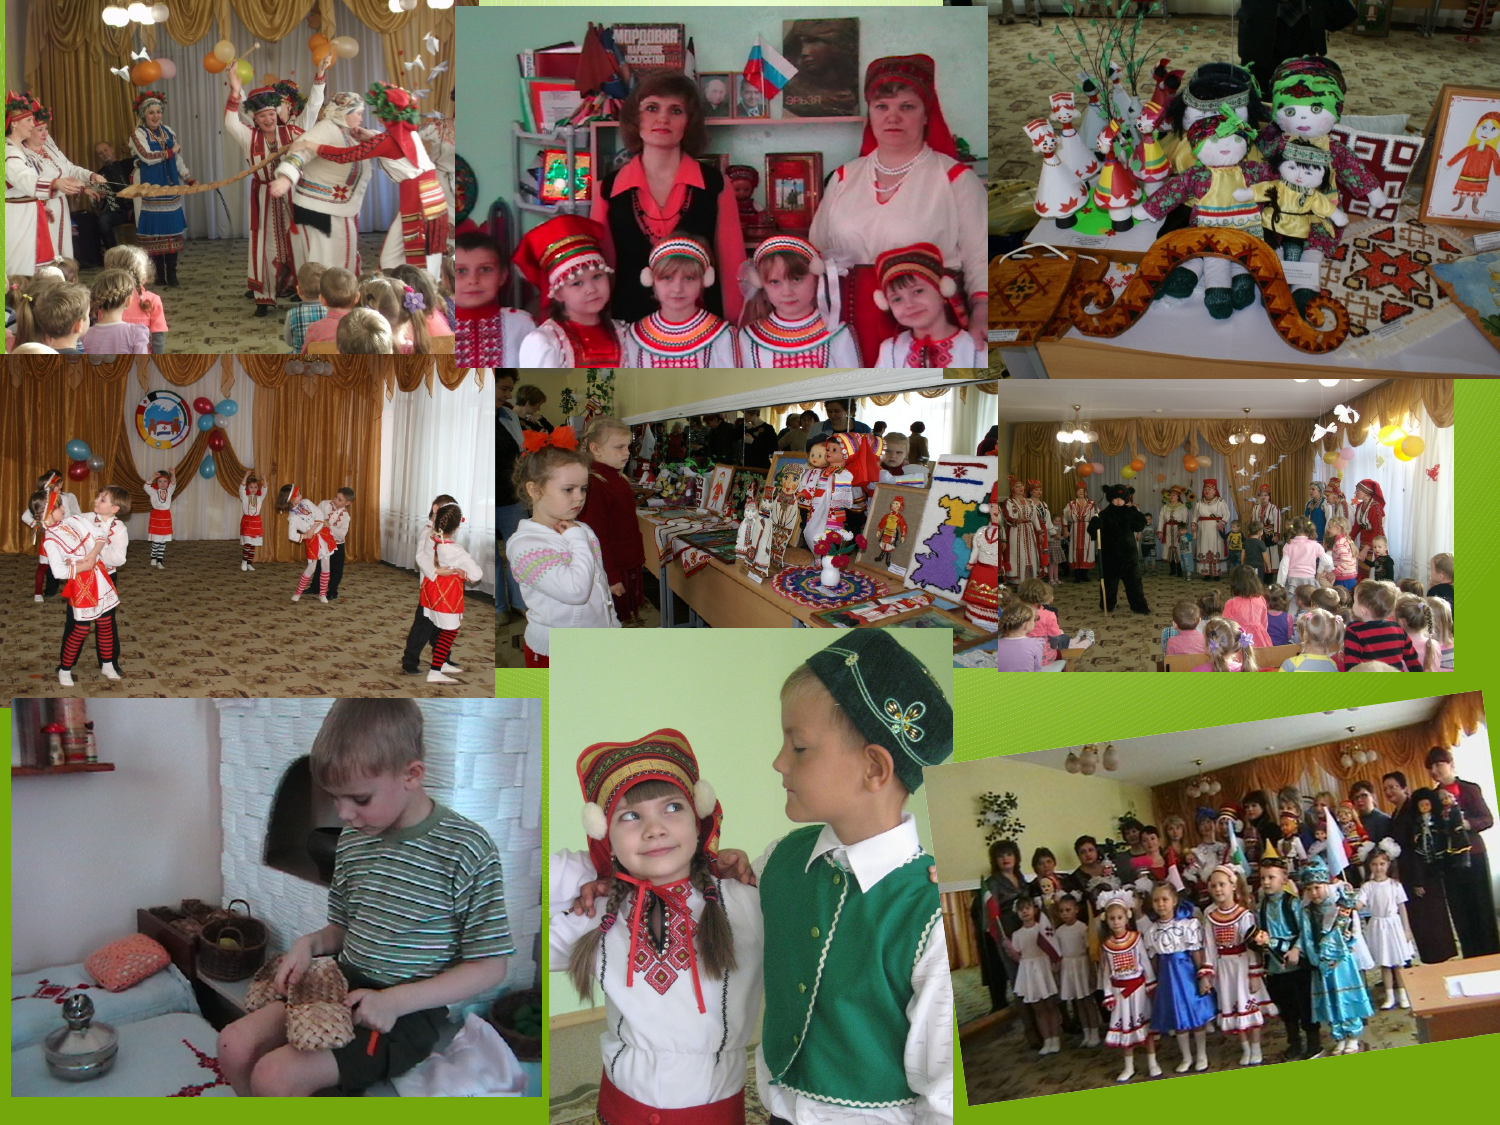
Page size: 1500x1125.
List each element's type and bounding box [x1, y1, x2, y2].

list [499, 376, 992, 668]
picture [548, 628, 1500, 1125]
picture [0, 0, 1500, 1097]
